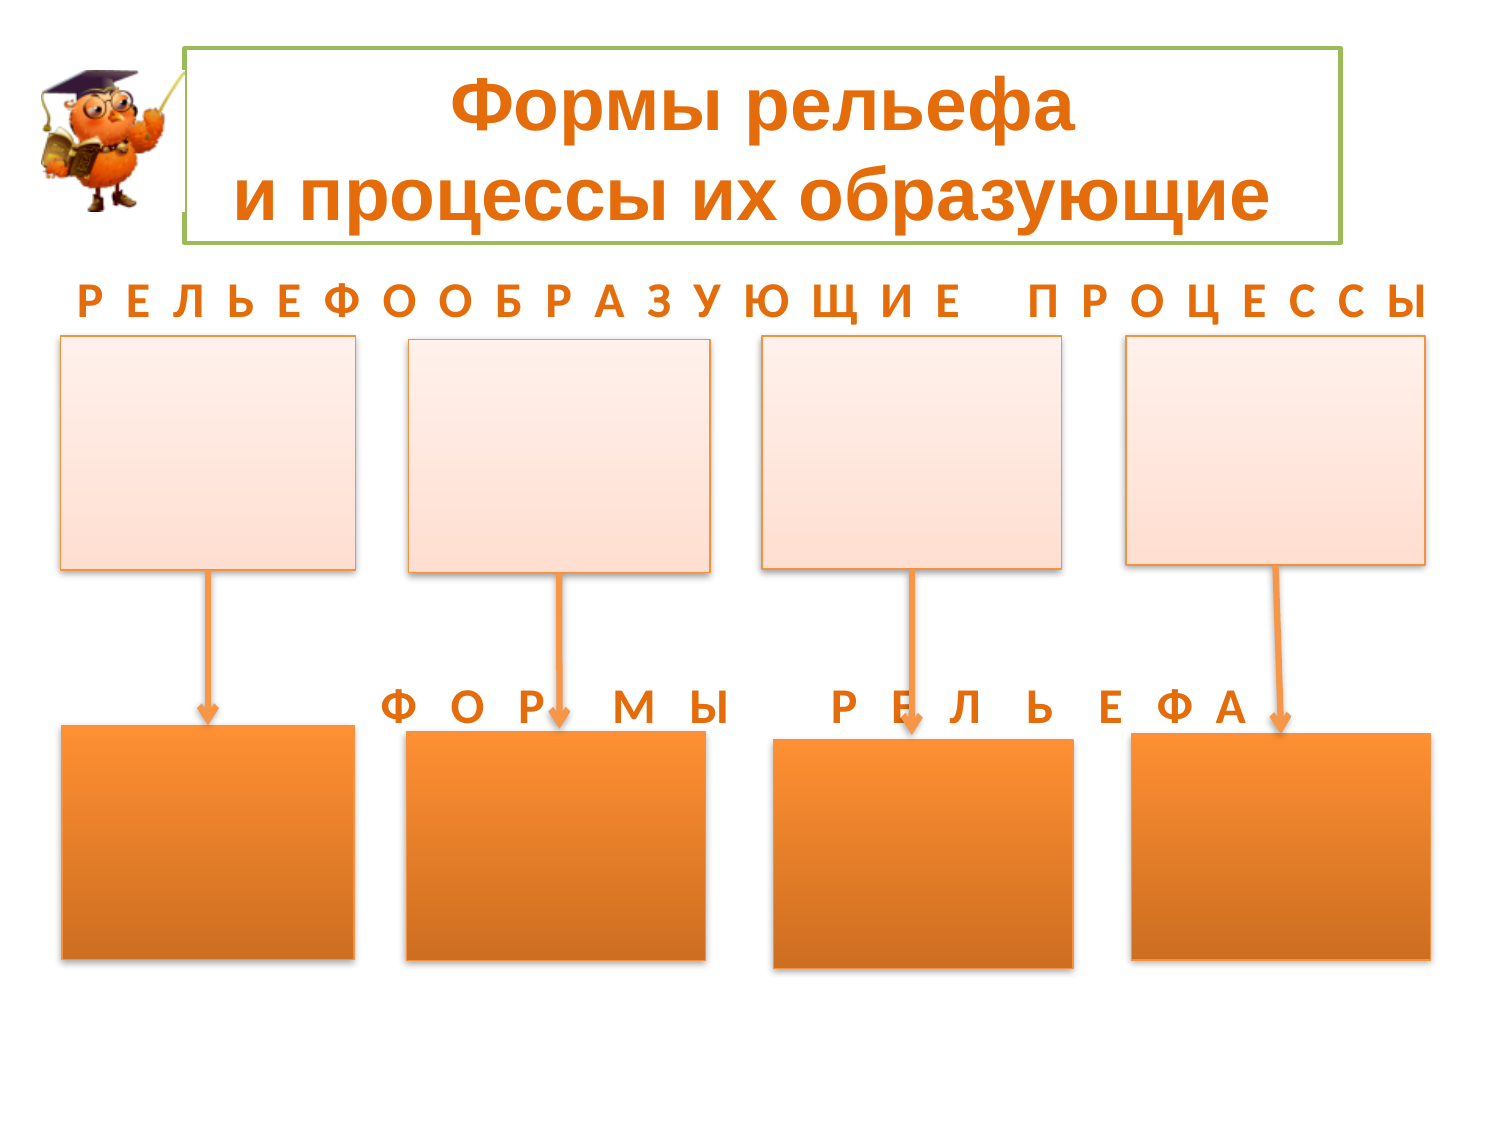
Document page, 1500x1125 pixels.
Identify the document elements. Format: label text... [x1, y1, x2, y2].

picture [41, 70, 185, 212]
text_box Формы рельефа и процессы их образующие [182, 46, 1343, 245]
text_box [61, 725, 355, 960]
text_box [761, 336, 1062, 570]
text_box [1131, 733, 1431, 961]
text_box [60, 335, 356, 571]
text_box Р Е Л Ь Е Ф О О Б Р А З У Ю Щ И Е П Р О Ц Е С С Ы [62, 260, 1443, 336]
text_box Ф О Р М Ы Р Е Л Ь Е Ф А [332, 666, 1261, 742]
text_box [408, 339, 711, 573]
text_box [773, 742, 1074, 969]
text_box [1125, 336, 1426, 566]
text_box [406, 742, 706, 961]
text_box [1275, 564, 1282, 734]
